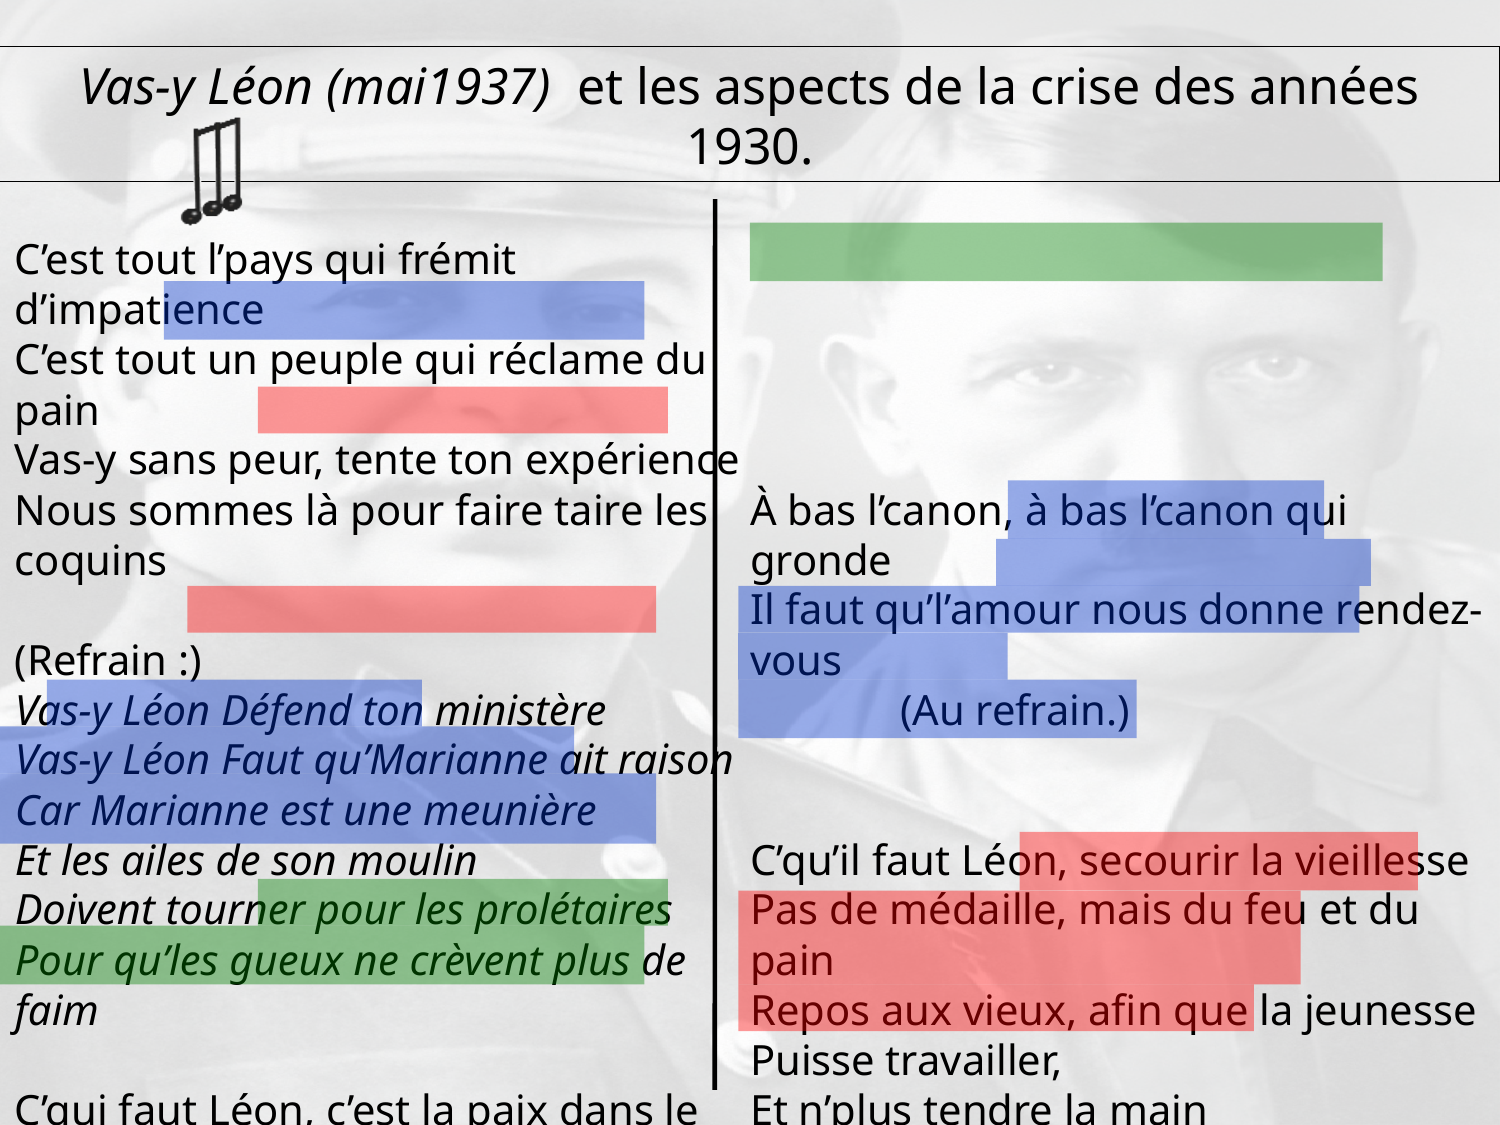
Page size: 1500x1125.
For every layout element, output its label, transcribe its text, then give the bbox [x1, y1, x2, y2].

text_box [45, 678, 424, 724]
text_box [1006, 478, 1326, 537]
text_box [994, 537, 1373, 588]
text_box [736, 584, 1361, 635]
text_box [0, 724, 576, 771]
text_box C’est tout l’pays qui frémit d’impatience C’est tout un peuple qui réclame du pain Vas-y sans peur, tente ton expérience Nous sommes là pour faire taire les coquins (Refrain :) Vas-y Léon Défend ton ministère Vas-y Léon Faut qu’Marianne ait raison Car Marianne est une meunière Et les ailes de son moulin Doivent tourner pour les prolétaires Pour qu’les gueux ne crèvent plus de faim C’qui faut Léon, c’est la paix dans le monde Commençons donc à la faire chez nous À bas l’canon, à bas l’canon qui gronde Il faut qu’l’amour nous donne rendez-vous (Au refrain.) C’qu’il faut Léon, secourir la vieillesse Pas de médaille, mais du feu et du pain Repos aux vieux, afin que la jeunesse Puisse travailler, Et n’plus tendre la main (Au refrain) C’qu’il faut Léon, montrer qu’la République Ne peut pas vivre sans la liberté Sans liberté, rien de démocratique Sans liberté, pas de fraternité (Au refrain) [0, 182, 1500, 1125]
text_box [162, 279, 647, 342]
text_box [736, 652, 1010, 678]
text_box [256, 385, 670, 436]
picture [140, 105, 282, 325]
text_box [256, 877, 670, 928]
text_box [0, 924, 647, 986]
text_box [736, 678, 1139, 740]
text_box [1017, 830, 1420, 893]
text_box [0, 771, 658, 846]
text_box [736, 631, 1010, 642]
text_box [736, 888, 1303, 986]
text_box Vas-y Léon (mai1937) et les aspects de la crise des années 1930. [0, 46, 1500, 182]
text_box [736, 982, 1256, 1033]
text_box [185, 584, 658, 635]
text_box [748, 220, 1385, 283]
